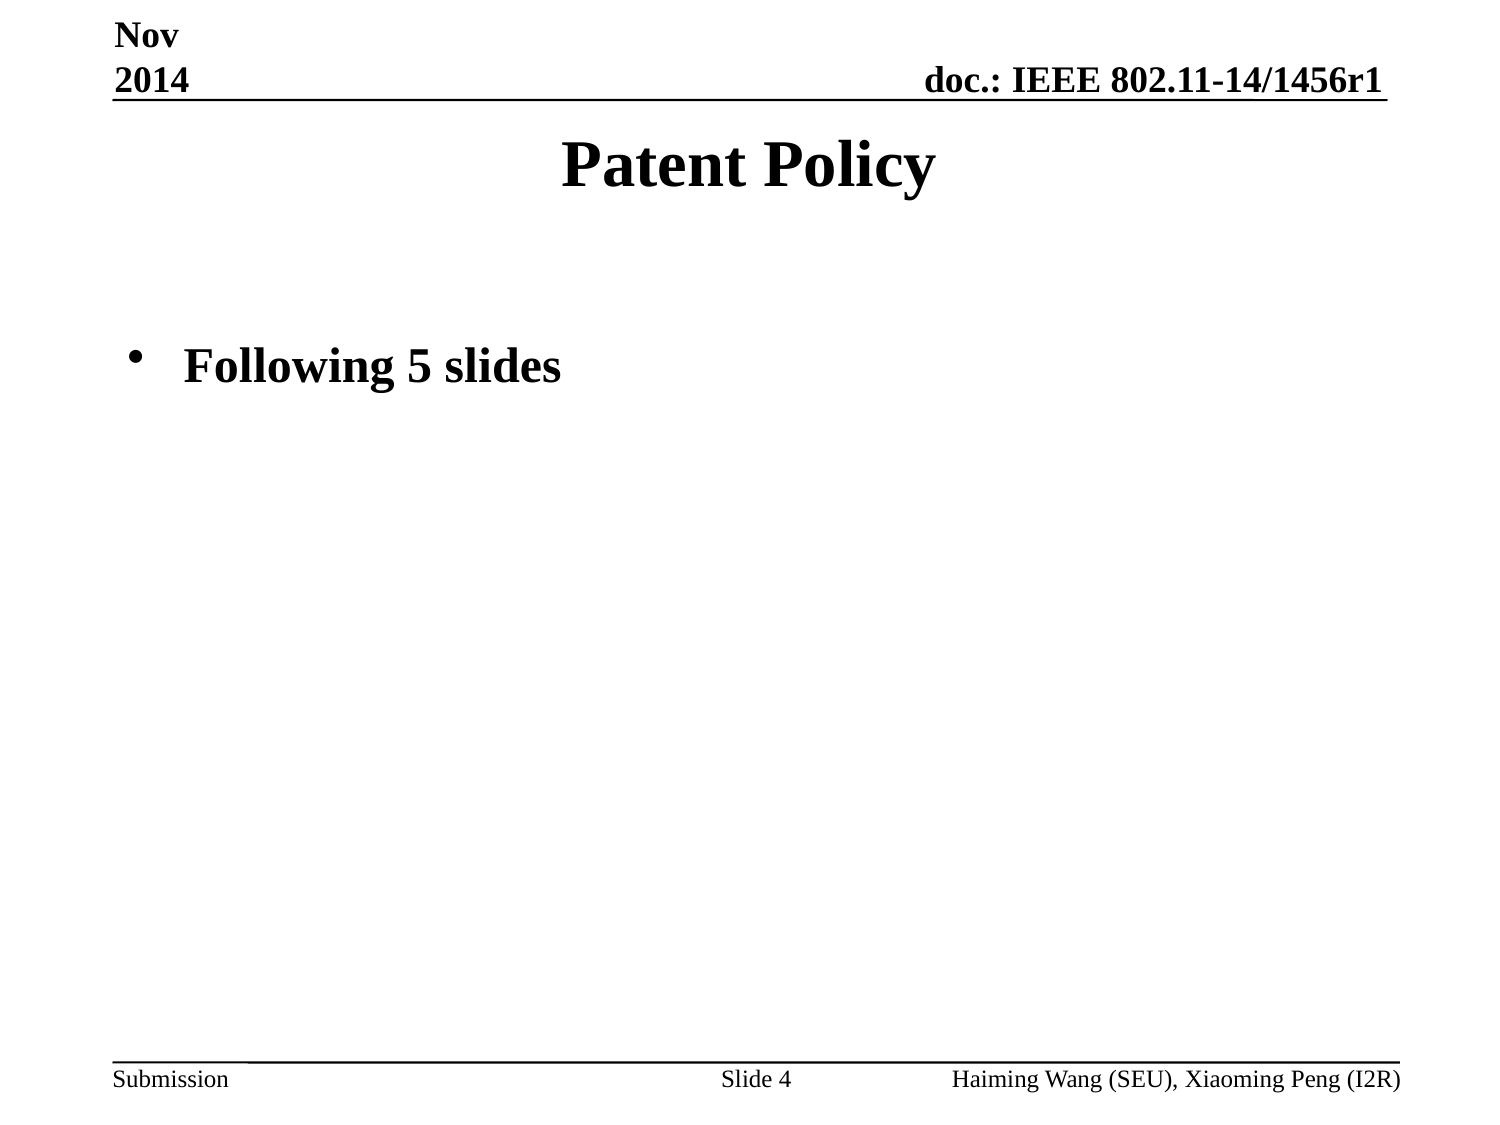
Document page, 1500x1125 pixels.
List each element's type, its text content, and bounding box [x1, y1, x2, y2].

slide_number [114, 54, 259, 101]
text_box Patent Policy [112, 112, 1388, 288]
text_box Following 5 slides [112, 324, 1388, 1000]
footer Haiming Wang (SEU), Xiaoming Peng (I2R) [862, 1061, 1402, 1093]
slide_number Slide 4 [712, 1061, 800, 1093]
